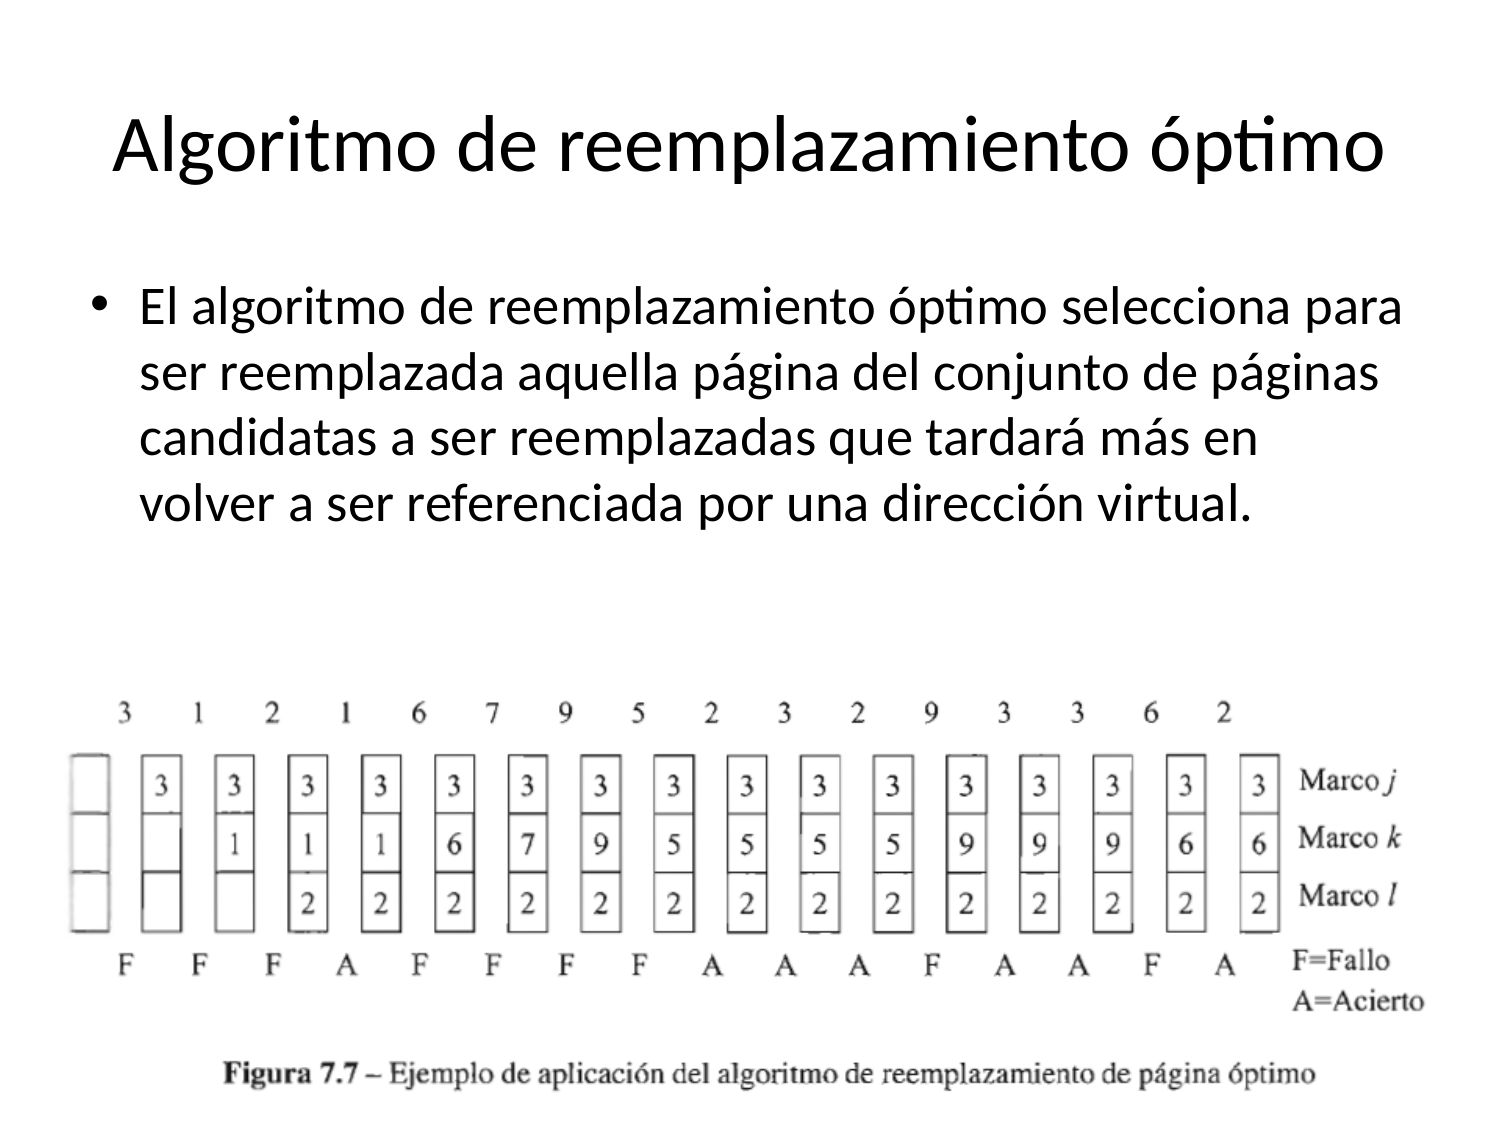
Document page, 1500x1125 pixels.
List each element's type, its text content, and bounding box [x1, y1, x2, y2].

picture [49, 673, 1443, 1124]
title Algoritmo de reemplazamiento óptimo [75, 45, 1425, 233]
list El algoritmo de reemplazamiento óptimo selecciona para ser reemplazada aquella página del conjunto de páginas candidatas a ser reemplazadas que tardará más en volver a ser referenciada por una dirección virtual. [75, 262, 1425, 587]
